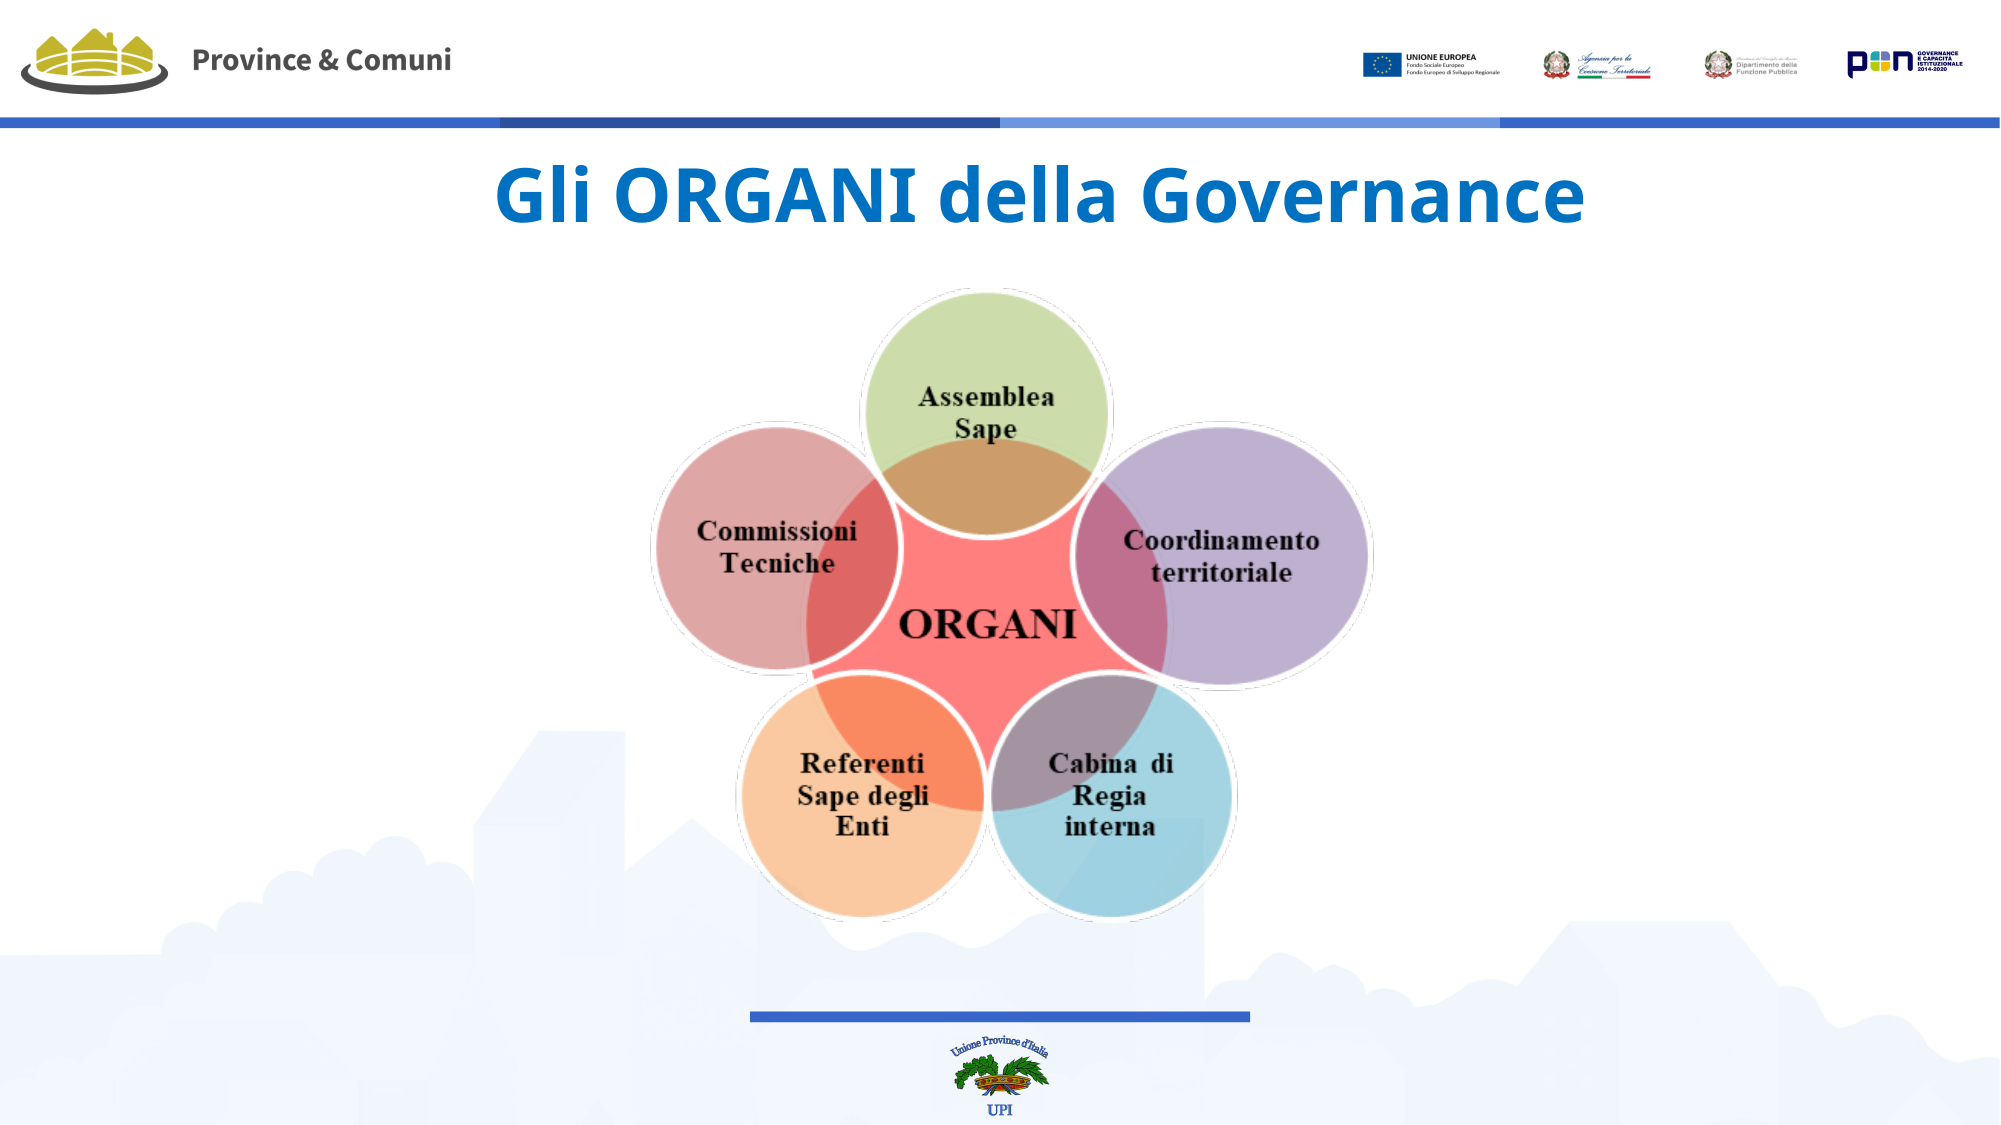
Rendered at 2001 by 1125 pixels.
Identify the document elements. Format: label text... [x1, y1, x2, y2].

title Gli ORGANI della Governance [177, 96, 1903, 300]
picture [0, 0, 2000, 1125]
